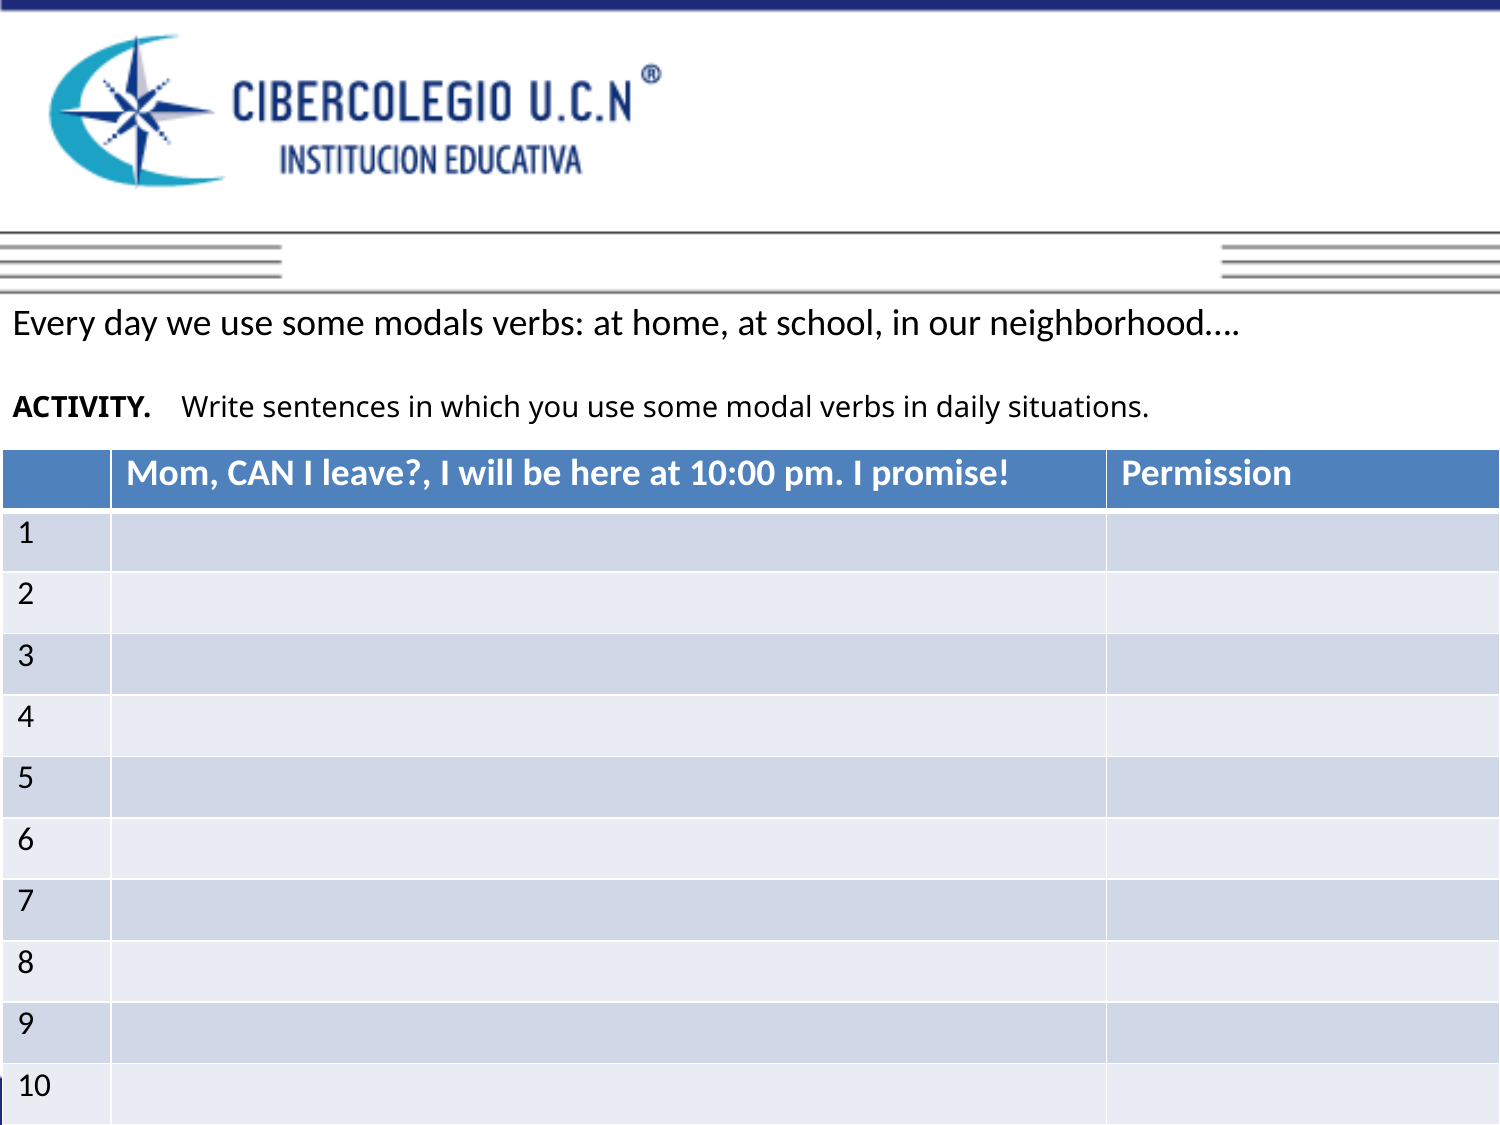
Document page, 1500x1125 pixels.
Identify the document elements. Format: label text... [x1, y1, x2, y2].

table_cell 2 [3, 573, 110, 633]
table_cell [1107, 757, 1499, 817]
table_cell [1107, 880, 1499, 940]
table_cell 1 [3, 514, 110, 571]
table_cell [112, 1064, 1106, 1124]
table_cell [112, 696, 1106, 756]
table_cell [112, 819, 1106, 878]
table_cell 5 [3, 757, 110, 817]
text_box Every day we use some modals verbs: at home, at school, in our neighborhood…. ACTIVITY. Write sentences in which you use some modal verbs in daily situations. [0, 290, 1498, 431]
picture [0, 0, 1500, 1125]
table_cell 4 [3, 696, 110, 756]
table_cell [112, 1003, 1106, 1063]
table_cell [1107, 514, 1499, 571]
table_cell 9 [3, 1003, 110, 1063]
table_cell [1107, 1064, 1499, 1124]
table_header Mom, CAN I leave?, I will be here at 10:00 pm. I promise! [112, 450, 1106, 508]
table_cell [1107, 696, 1499, 756]
table_cell [112, 757, 1106, 817]
table_header Permission [1107, 450, 1499, 508]
table_cell [112, 634, 1106, 694]
table_cell [112, 514, 1106, 571]
table_cell [1107, 1003, 1499, 1063]
text_box [277, 231, 1219, 290]
table_cell [1107, 573, 1499, 633]
table_cell [1107, 942, 1499, 1001]
table_cell [112, 880, 1106, 940]
table_cell [1107, 634, 1499, 694]
table_header [3, 450, 110, 508]
table_cell [1107, 819, 1499, 878]
table_cell 7 [3, 880, 110, 940]
table_cell [112, 573, 1106, 633]
table_cell [112, 942, 1106, 1001]
table_cell 6 [3, 819, 110, 878]
table_cell 8 [3, 942, 110, 1001]
table_cell 3 [3, 634, 110, 694]
table_cell 10 [3, 1064, 110, 1124]
